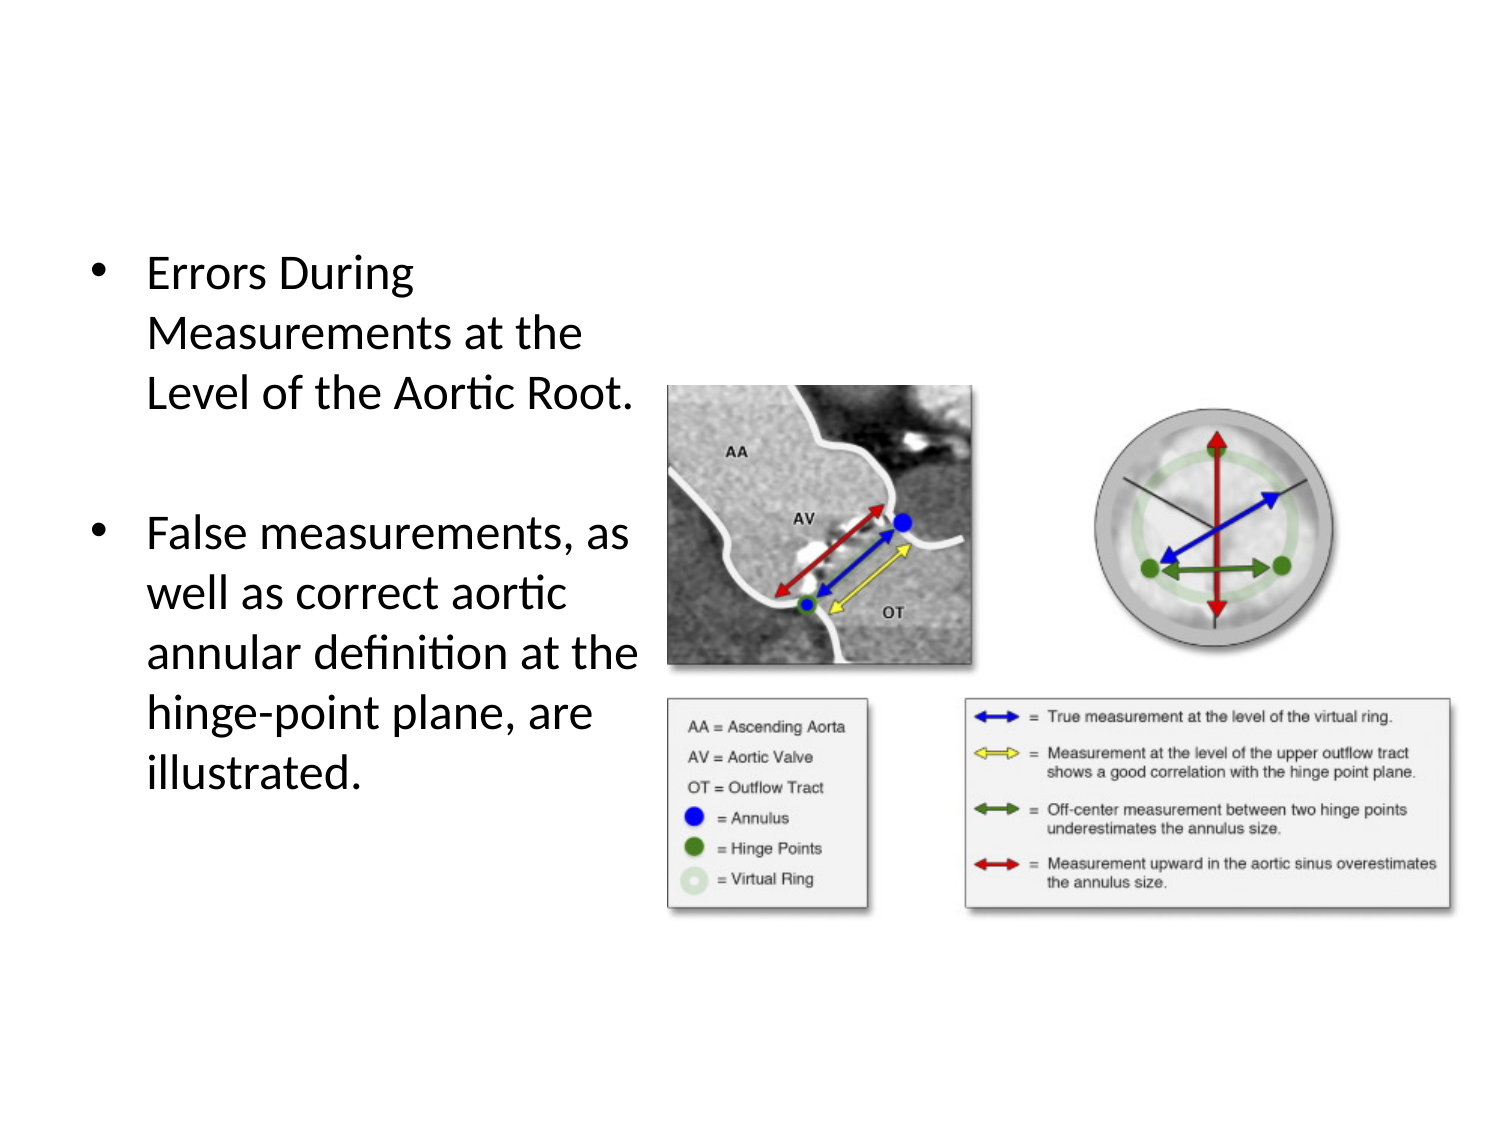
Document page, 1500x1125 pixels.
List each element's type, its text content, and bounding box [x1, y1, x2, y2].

list Errors During Measurements at the Level of the Aortic Root. False measurements, as well as correct aortic annular definition at the hinge-point plane, are illustrated. [75, 231, 680, 1005]
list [667, 385, 1461, 921]
